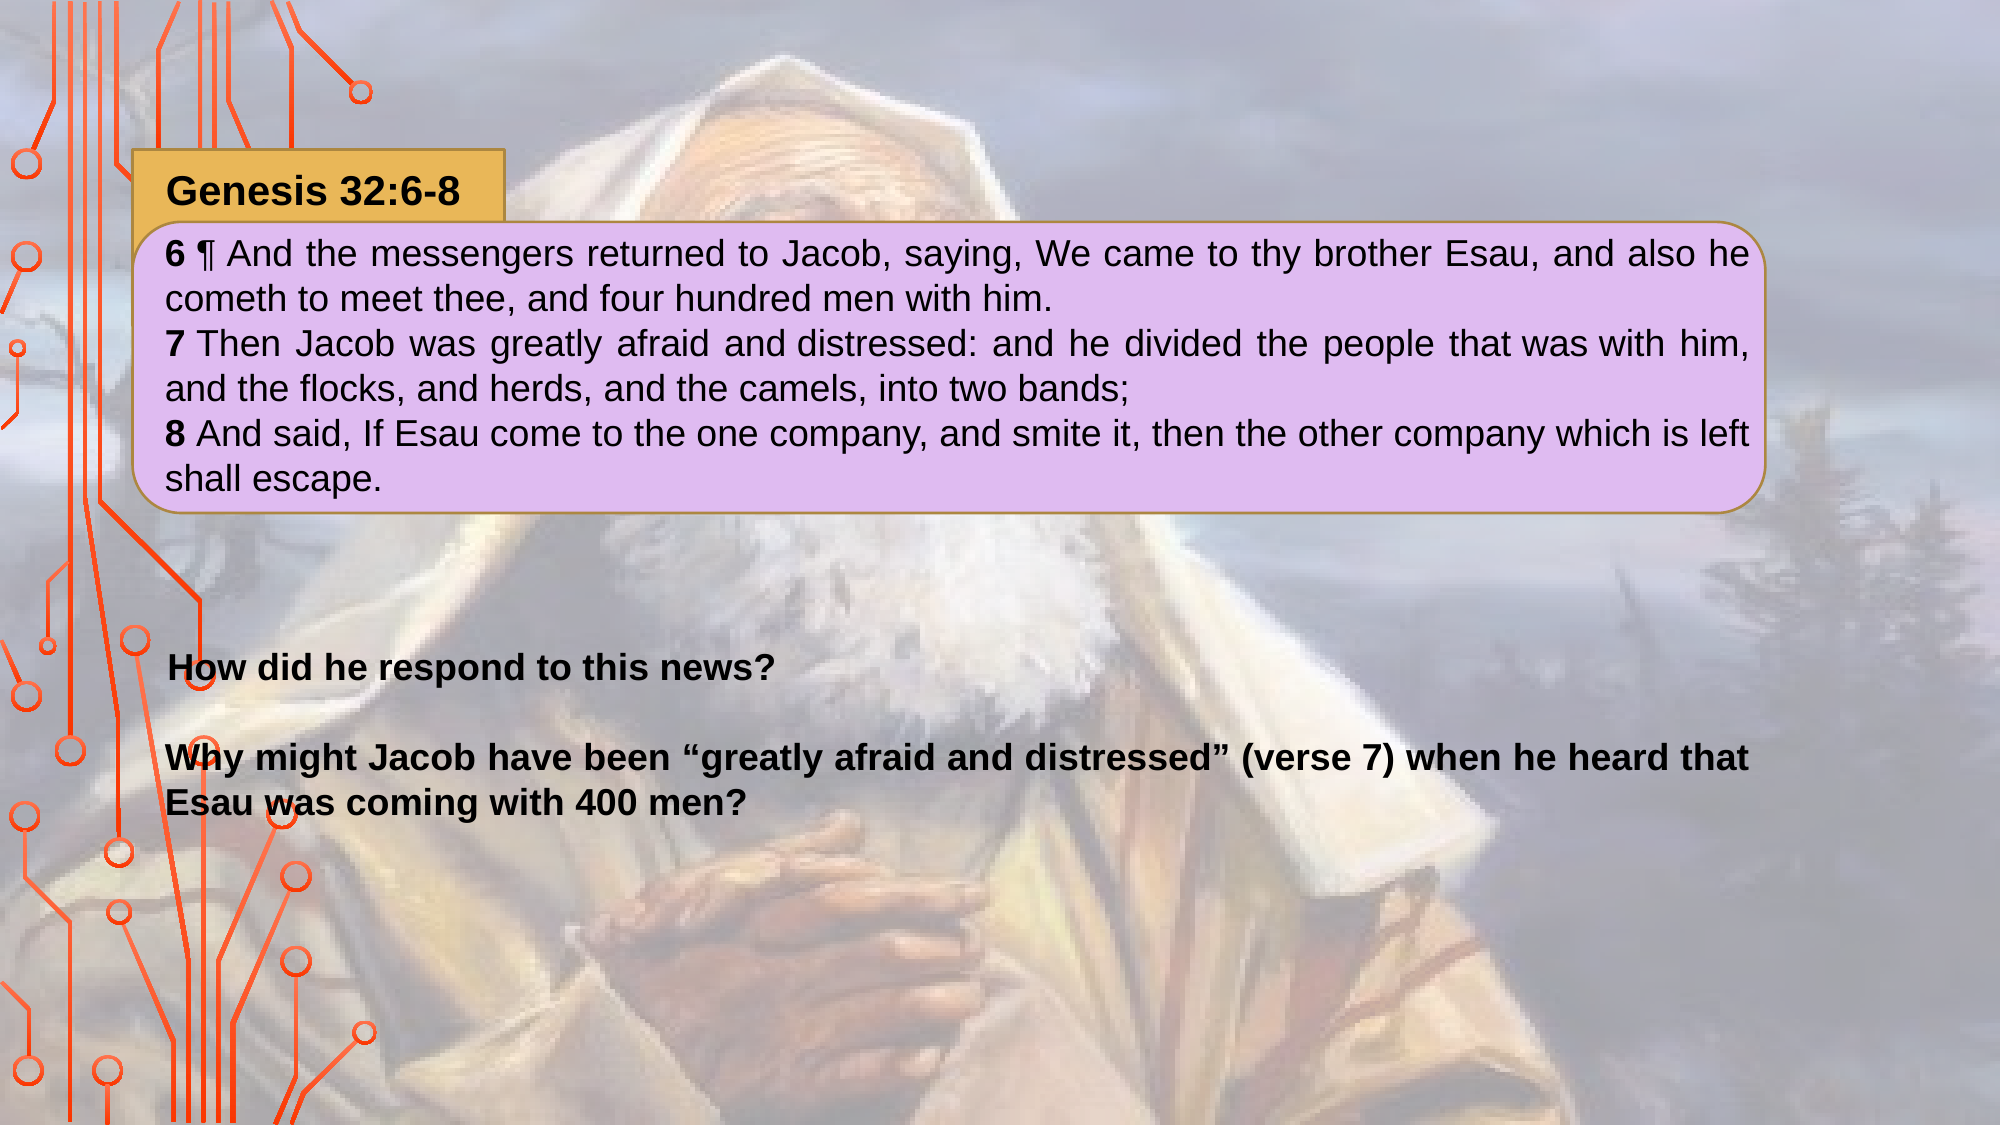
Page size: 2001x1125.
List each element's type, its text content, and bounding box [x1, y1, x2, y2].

text_box How did he respond to this news? [152, 635, 792, 696]
text_box [131, 148, 506, 262]
text_box [155, 507, 1743, 515]
text_box 6 ¶ And the messengers returned to Jacob, saying, We came to thy brother Esau, and also he cometh to meet thee, and four hundred men with him. 7 Then Jacob was greatly afraid and distressed: and he divided the people that was with him, and the flocks, and herds, and the camels, into two bands; 8 And said, If Esau come to the one company, and smite it, then the other company which is left shall escape. [149, 221, 1766, 507]
text_box [131, 232, 149, 503]
text_box Why might Jacob have been “greatly afraid and distressed” (verse 7) when he heard that Esau was coming with 400 men? [149, 726, 1766, 831]
text_box Genesis 32:6-8 [151, 156, 476, 222]
